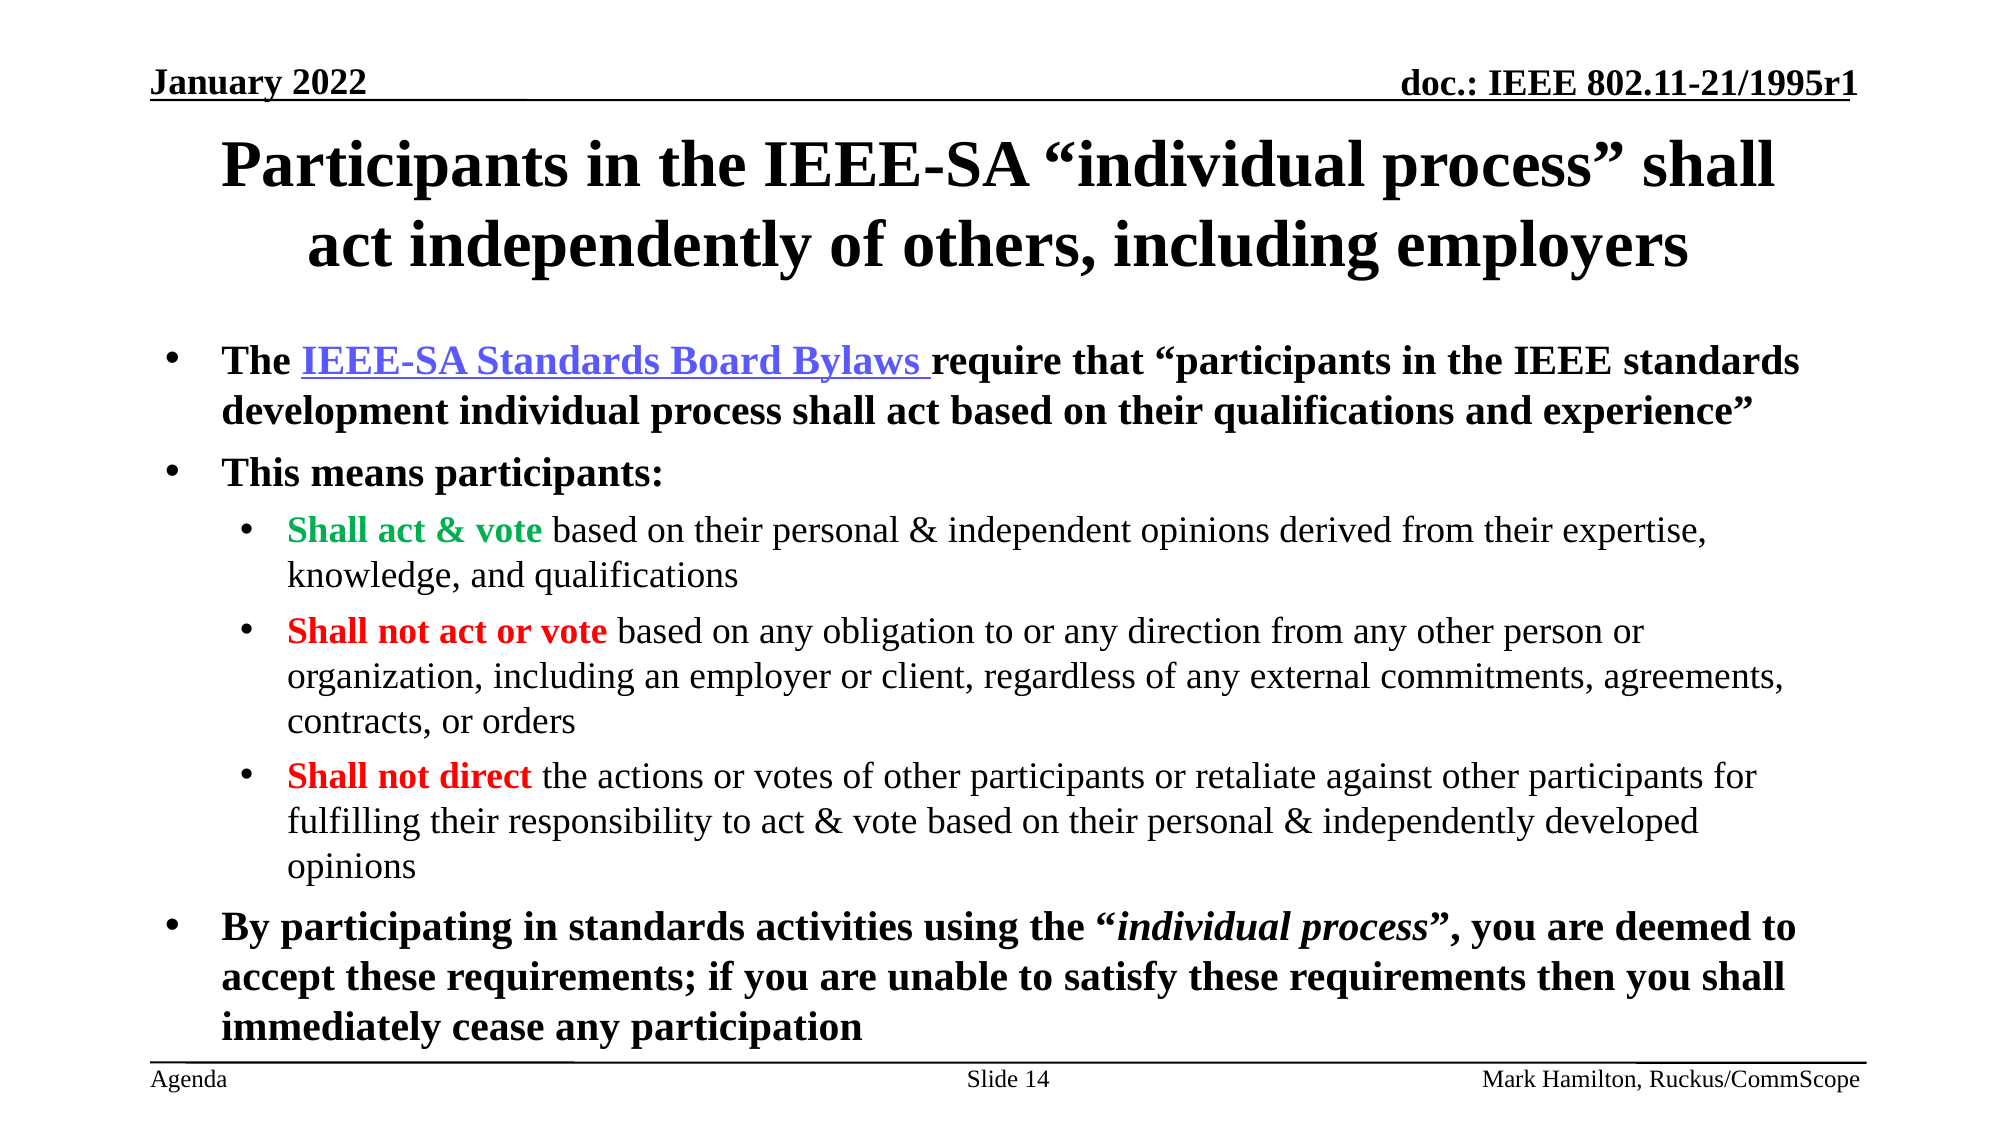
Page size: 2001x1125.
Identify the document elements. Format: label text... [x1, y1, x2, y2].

title Participants in the IEEE-SA “individual process” shall act independently of others, including employers [149, 112, 1850, 288]
slide_number Slide 14 [950, 1061, 1067, 1123]
list The IEEE-SA Standards Board Bylaws require that “participants in the IEEE standards development individual process shall act based on their qualifications and experience” This means participants: Shall act & vote based on their personal & independent opinions derived from their expertise, knowledge, and qualifications Shall not act or vote based on any obligation to or any direction from any other person or organization, including an employer or client, regardless of any external commitments, agreements, contracts, or orders Shall not direct the actions or votes of other participants or retaliate against other participants for fulfilling their responsibility to act & vote based on their personal & independently developed opinions By participating in standards activities using the “individual process”, you are deemed to accept these requirements; if you are unable to satisfy these requirements then you shall immediately cease any participation [149, 324, 1850, 1000]
